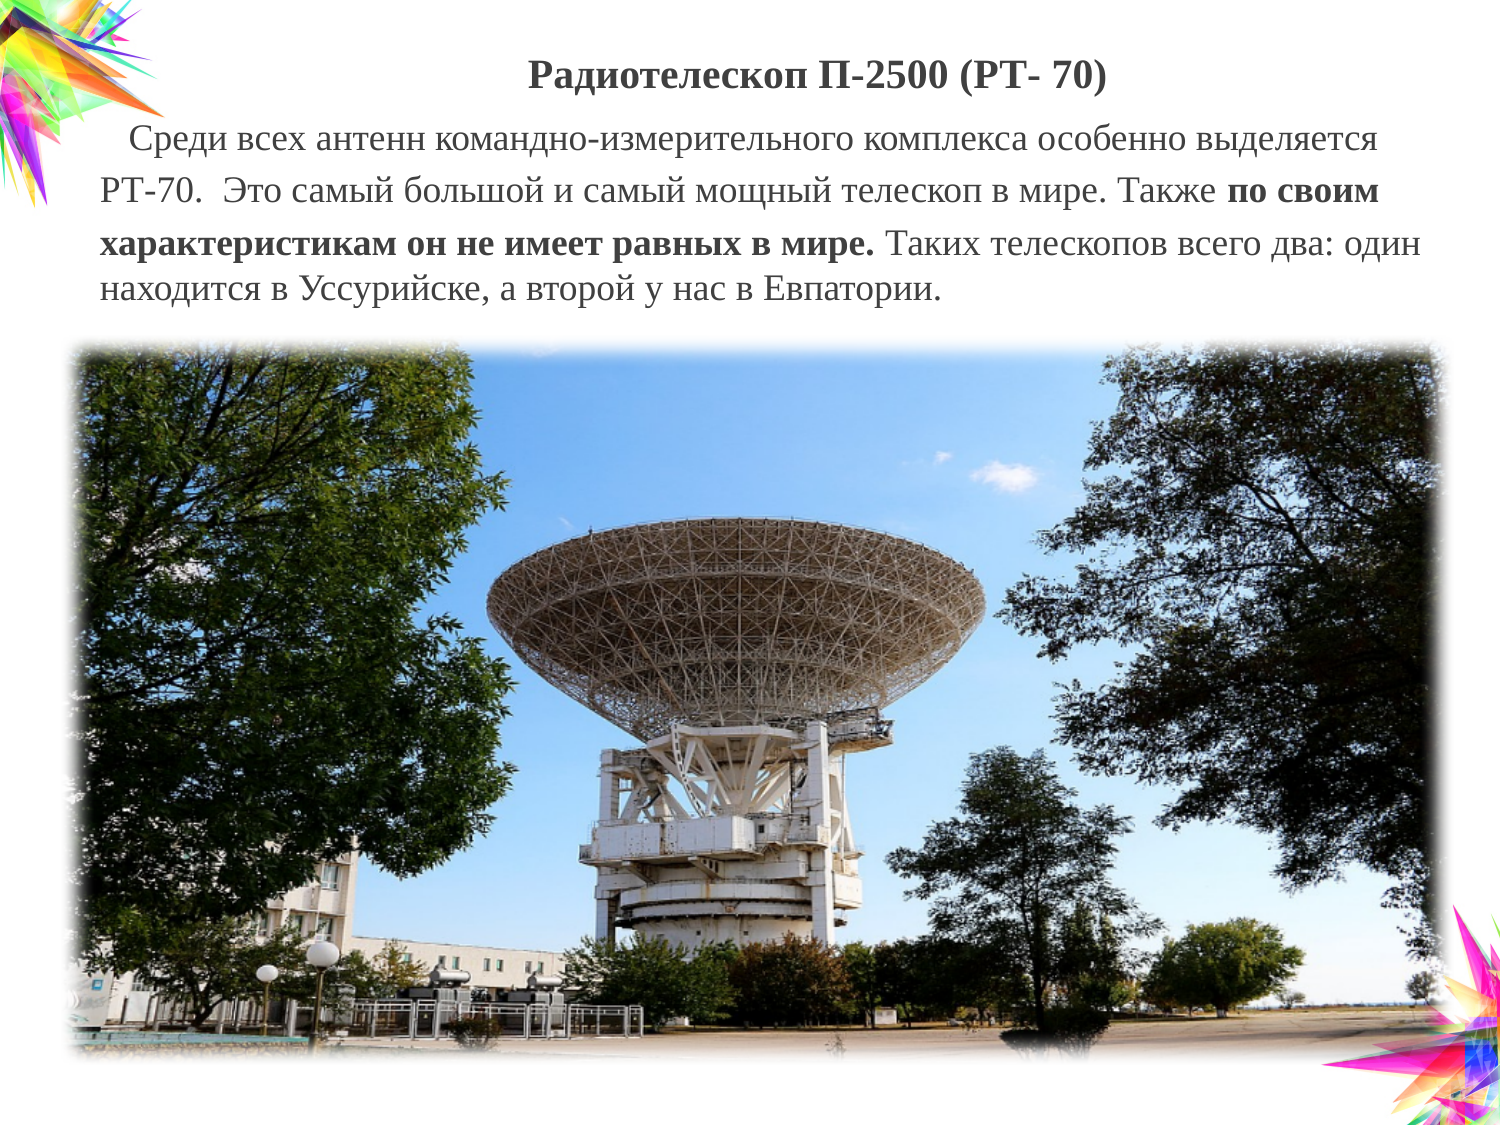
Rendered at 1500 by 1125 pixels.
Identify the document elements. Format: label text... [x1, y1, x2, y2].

list Среди всех антенн командно-измерительного комплекса особенно выделяется РТ-70. Это самый большой и самый мощный телескоп в мире. Также по своим характеристикам он не имеет равных в мире. Таких телескопов всего два: один находится в Уссурийске, а второй у нас в Евпатории. [35, 105, 1465, 965]
title Радиотелескоп П-2500 (РТ- 70) [135, 0, 1500, 179]
picture [0, 0, 1500, 1125]
